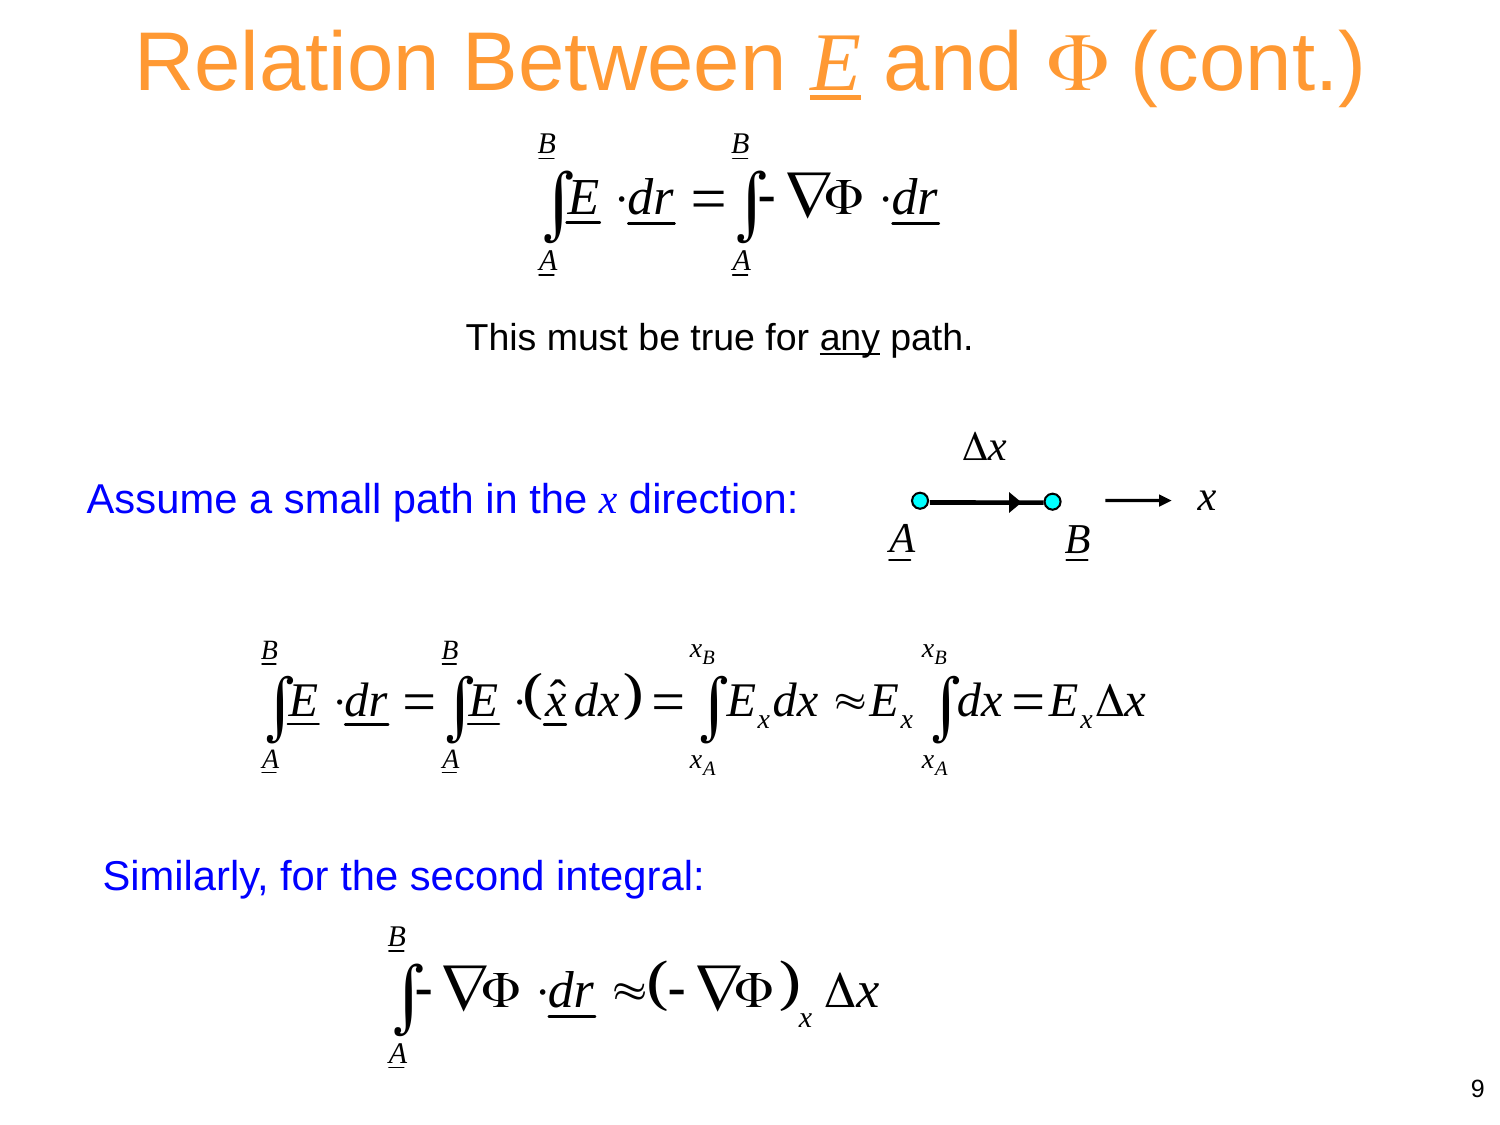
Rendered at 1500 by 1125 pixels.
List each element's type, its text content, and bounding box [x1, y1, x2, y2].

text_box Similarly, for the second integral: [87, 841, 826, 907]
text_box Relation Between E and  (cont.) [113, 0, 1411, 115]
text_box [251, 627, 1155, 785]
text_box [527, 118, 948, 289]
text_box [879, 421, 1225, 572]
text_box Assume a small path in the x direction: [71, 464, 874, 529]
text_box This must be true for any path. [450, 305, 989, 366]
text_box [377, 911, 889, 1081]
slide_number 9 [1187, 1050, 1500, 1125]
